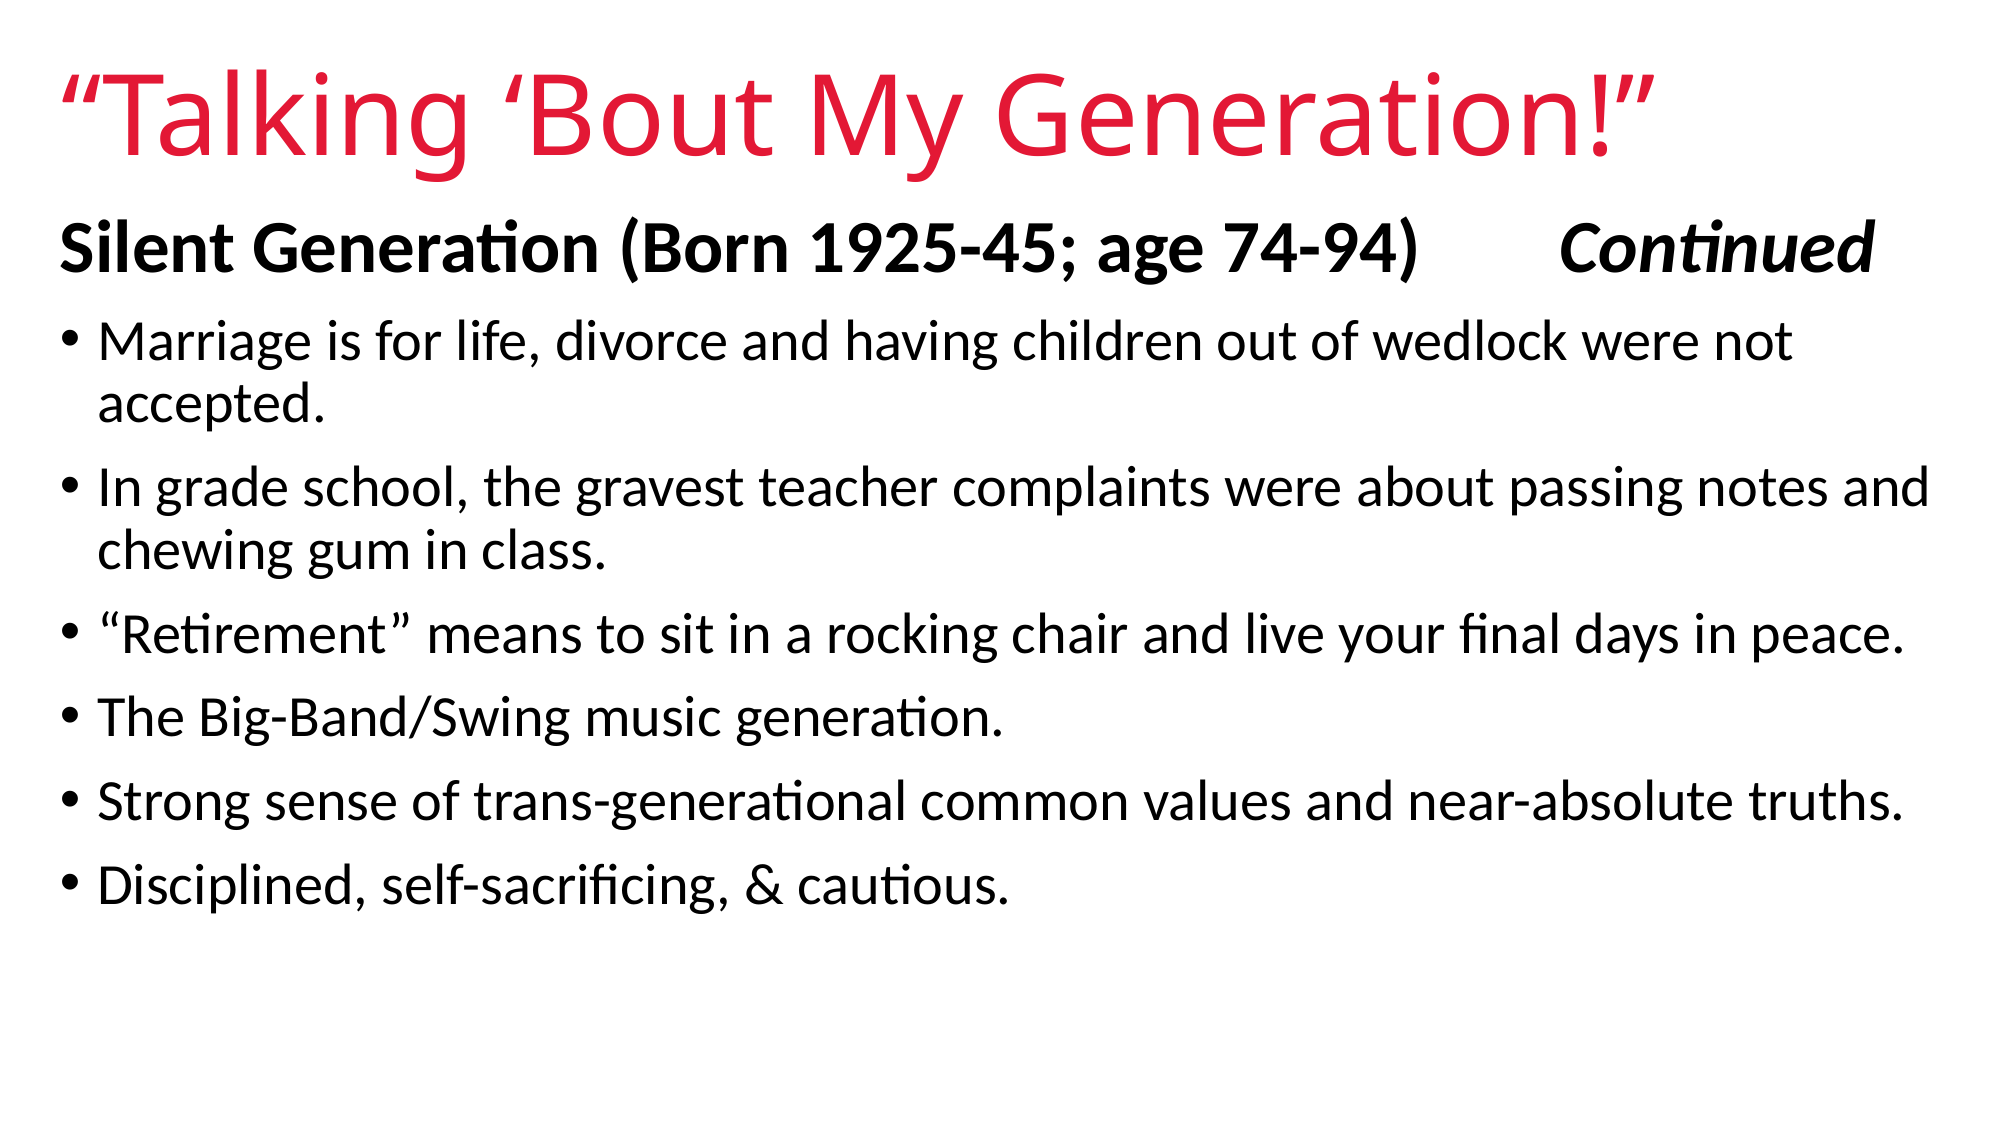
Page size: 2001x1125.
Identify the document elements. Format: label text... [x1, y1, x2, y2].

list Silent Generation (Born 1925-45; age 74-94) Continued Marriage is for life, divorce and having children out of wedlock were not accepted. In grade school, the gravest teacher complaints were about passing notes and chewing gum in class. “Retirement” means to sit in a rocking chair and live your final days in peace. The Big-Band/Swing music generation. Strong sense of trans-generational common values and near-absolute truths. Disciplined, self-sacrificing, & cautious. [44, 200, 1952, 1089]
title “Talking ‘Bout My Generation!” [46, 36, 1954, 201]
